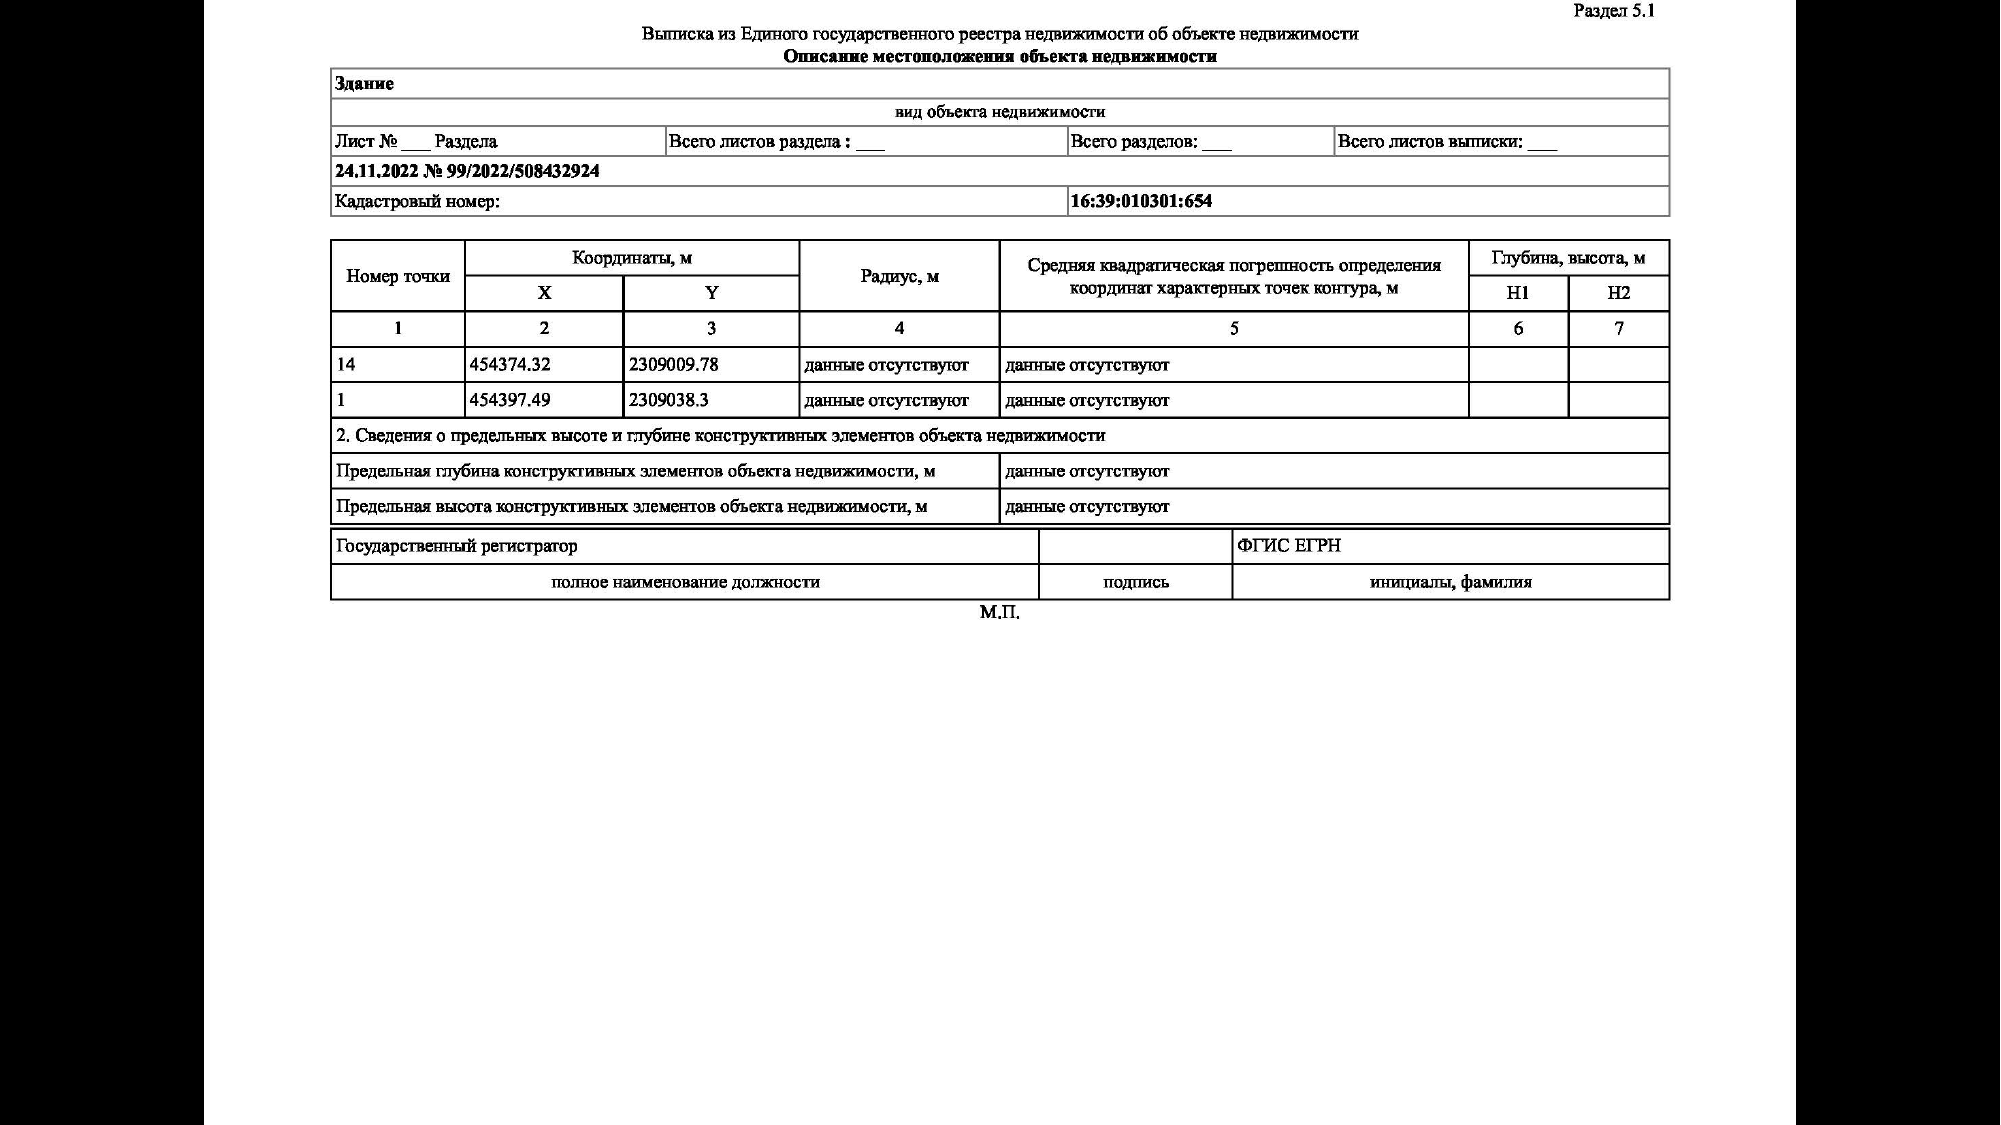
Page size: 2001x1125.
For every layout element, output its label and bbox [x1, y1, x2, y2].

picture [204, 0, 1796, 1125]
